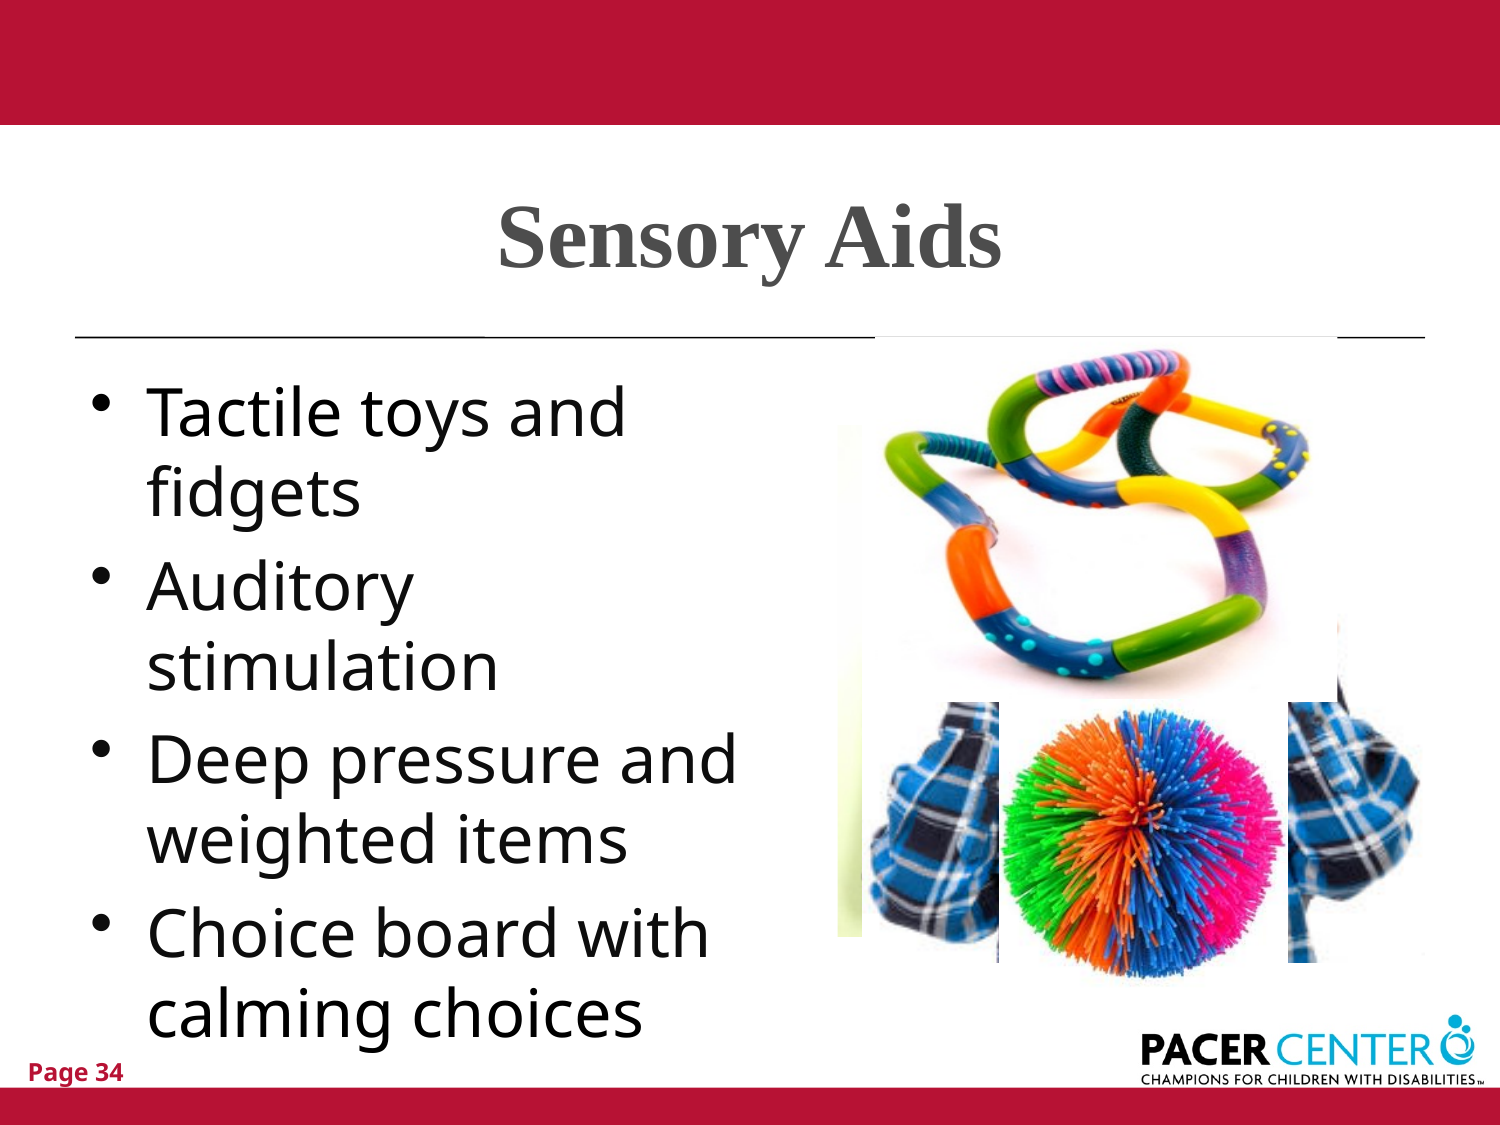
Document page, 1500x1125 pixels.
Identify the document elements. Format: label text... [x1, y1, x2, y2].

title Sensory Aids [74, 137, 1426, 326]
slide_number Page 34 [12, 1048, 838, 1100]
picture [1137, 1012, 1488, 1087]
list Tactile toys and fidgets Auditory stimulation Deep pressure and weighted items Choice board with calming choices [74, 362, 801, 1048]
picture [837, 337, 1426, 988]
